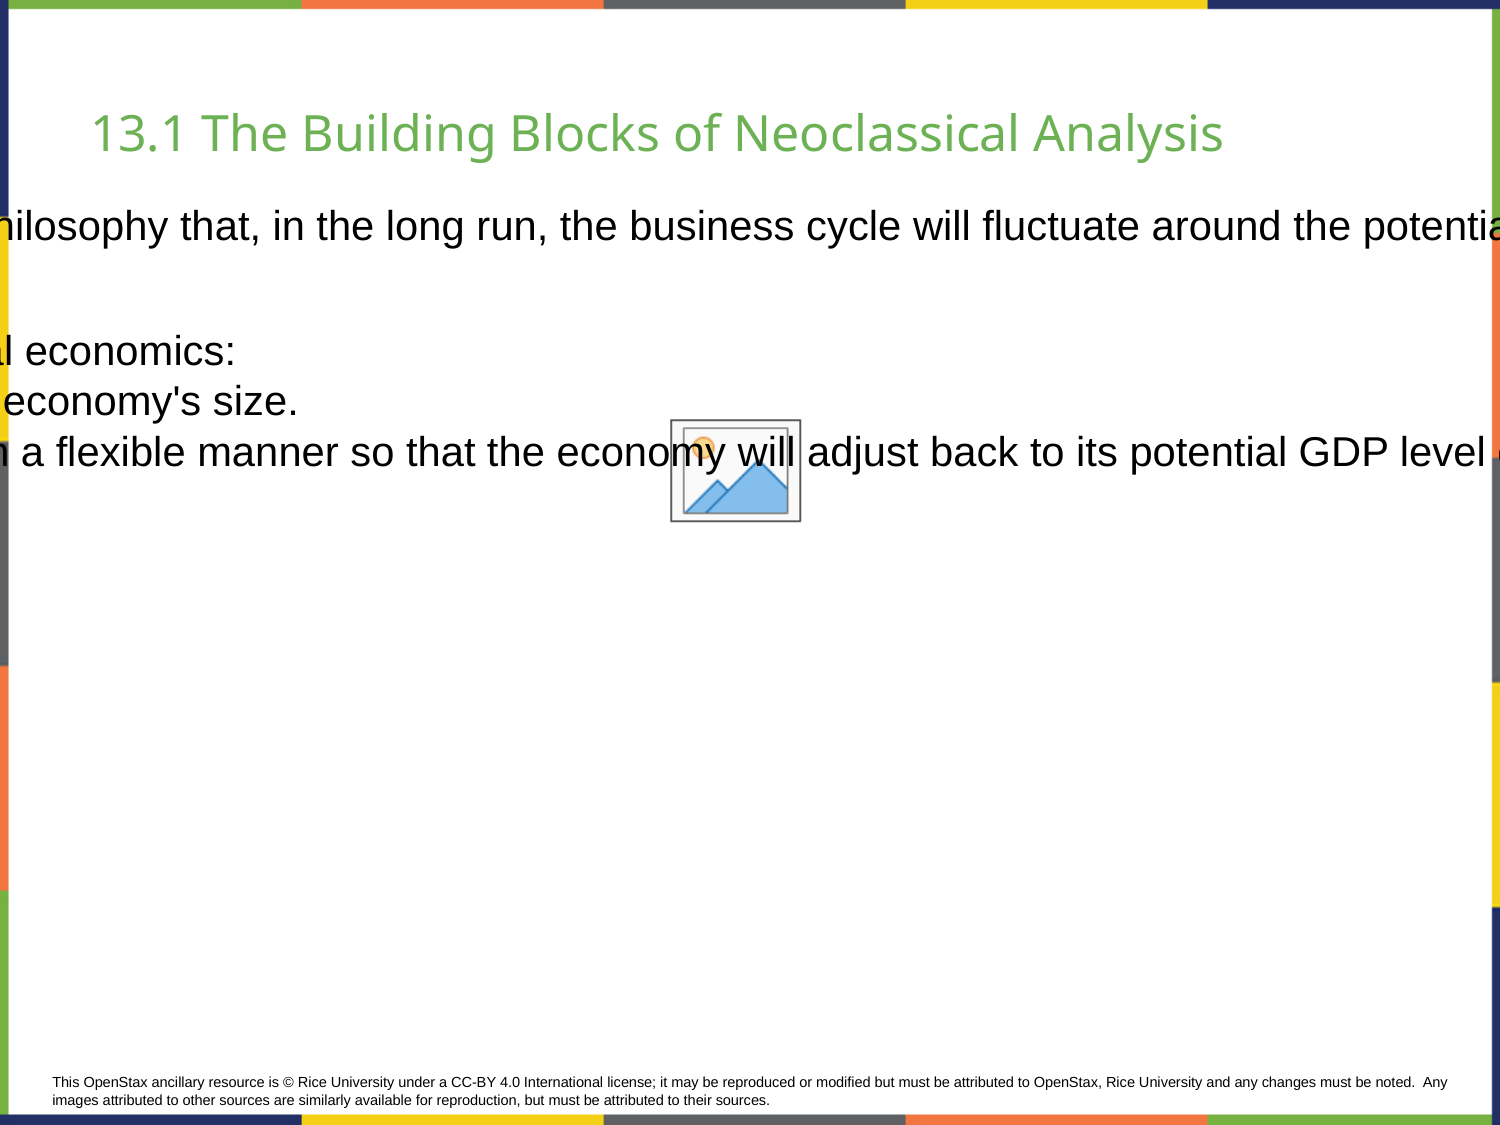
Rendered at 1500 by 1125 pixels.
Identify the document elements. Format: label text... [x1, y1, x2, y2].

picture [1493, 229, 1500, 238]
picture [0, 0, 1500, 1125]
text_box This OpenStax ancillary resource is © Rice University under a CC-BY 4.0 International license; it may be reproduced or modified but must be attributed to OpenStax, Rice University and any changes must be noted. Any images attributed to other sources are similarly available for reproduction, but must be attributed to their sources. [37, 1066, 1500, 1125]
title 13.1 The Building Blocks of Neoclassical Analysis [75, 39, 1398, 177]
